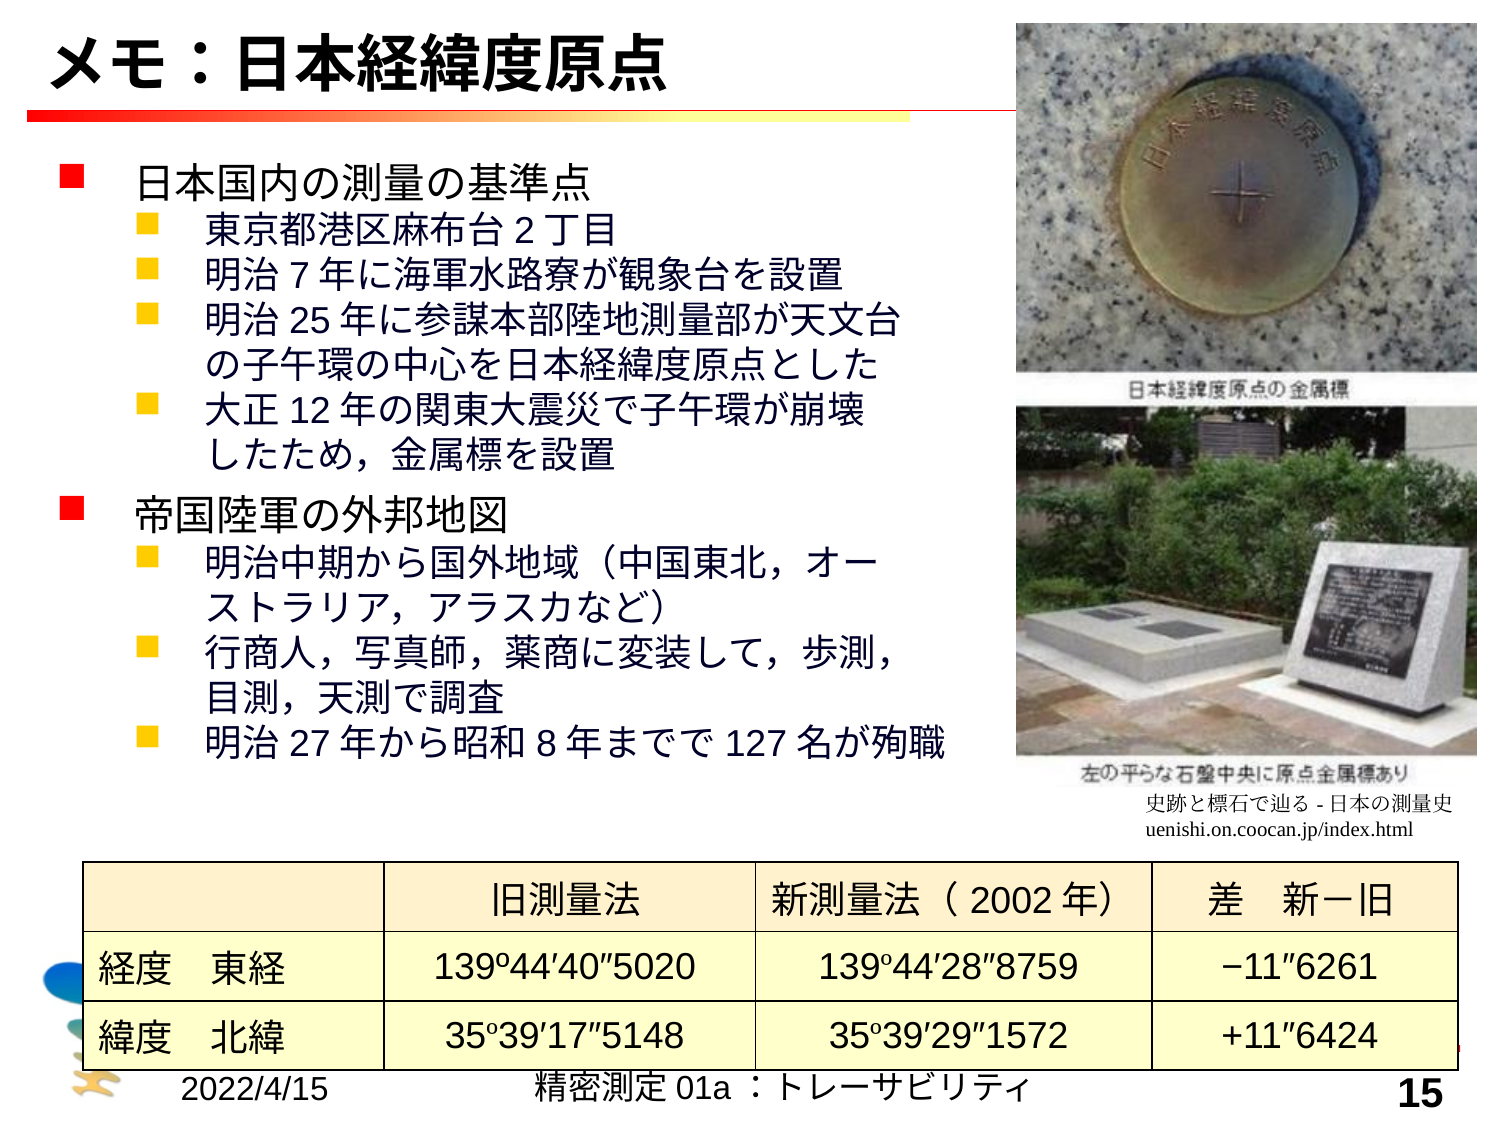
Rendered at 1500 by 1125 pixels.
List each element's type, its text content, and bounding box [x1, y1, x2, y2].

table_cell 139º44′40″5020 [385, 932, 755, 1000]
table_cell 139º44′28″8759 [756, 932, 1151, 1000]
title メモ：日本経緯度原点 [29, 30, 1011, 107]
table_header 新測量法（2002年） [756, 863, 1151, 931]
list 日本国内の測量の基準点 東京都港区麻布台2丁目 明治7年に海軍水路寮が観象台を設置 明治25年に参謀本部陸地測量部が天文台 の子午環の中心を日本経緯度原点とした 大正12年の関東大震災で子午環が崩壊 したため，金属標を設置 帝国陸軍の外邦地図 明治中期から国外地域（中国東北，オー ストラリア，アラスカなど） 行商人，写真師，薬商に変装して，歩測， 目測，天測で調査 明治27年から昭和8年までで127名が殉職 [40, 148, 1460, 1036]
table_cell +11″6424 [1153, 1002, 1457, 1069]
picture [17, 942, 207, 1119]
table_cell −11″6261 [1153, 932, 1457, 1000]
table_cell 35º39′17″5148 [385, 1002, 755, 1069]
footer 精密測定01a：トレーサビリティ [395, 1071, 1176, 1103]
table_cell 緯度 北緯 [84, 1002, 383, 1069]
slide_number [165, 1071, 377, 1106]
slide_number 15 [1210, 1058, 1460, 1103]
table_cell 経度 東経 [84, 932, 383, 1000]
table_header [84, 863, 383, 931]
table_header 旧測量法 [385, 863, 755, 931]
text_box 史跡と標石で辿る-日本の測量史uenishi.on.coocan.jp/index.html [1130, 795, 1470, 848]
table_cell 35º39′29″1572 [756, 1002, 1151, 1069]
table_header 差 新－旧 [1153, 863, 1457, 931]
picture [1016, 22, 1477, 788]
